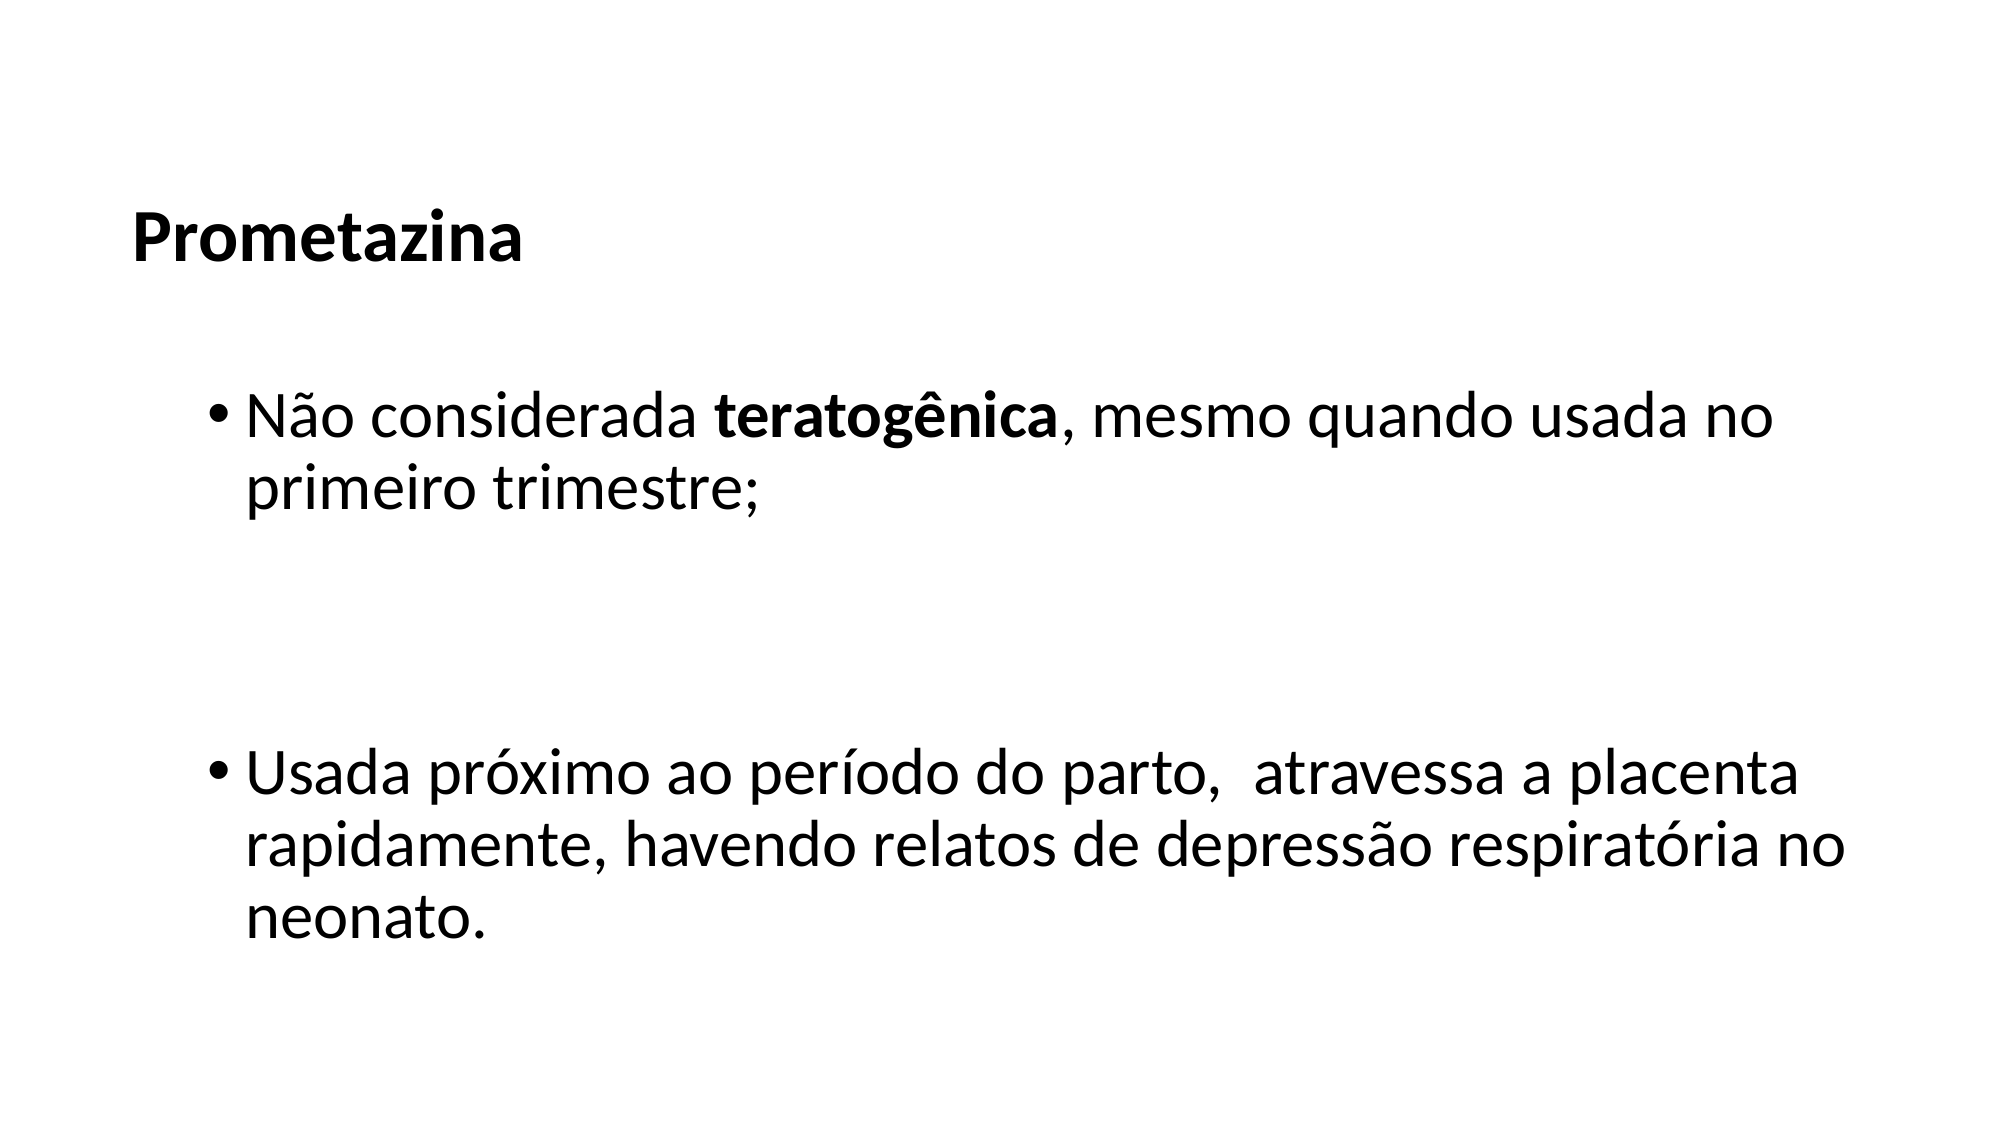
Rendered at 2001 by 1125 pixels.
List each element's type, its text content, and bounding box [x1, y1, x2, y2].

list Prometazina Não considerada teratogênica, mesmo quando usada no primeiro trimestre; Usada próximo ao período do parto, atravessa a placenta rapidamente, havendo relatos de depressão respiratória no neonato. [117, 97, 1955, 1028]
